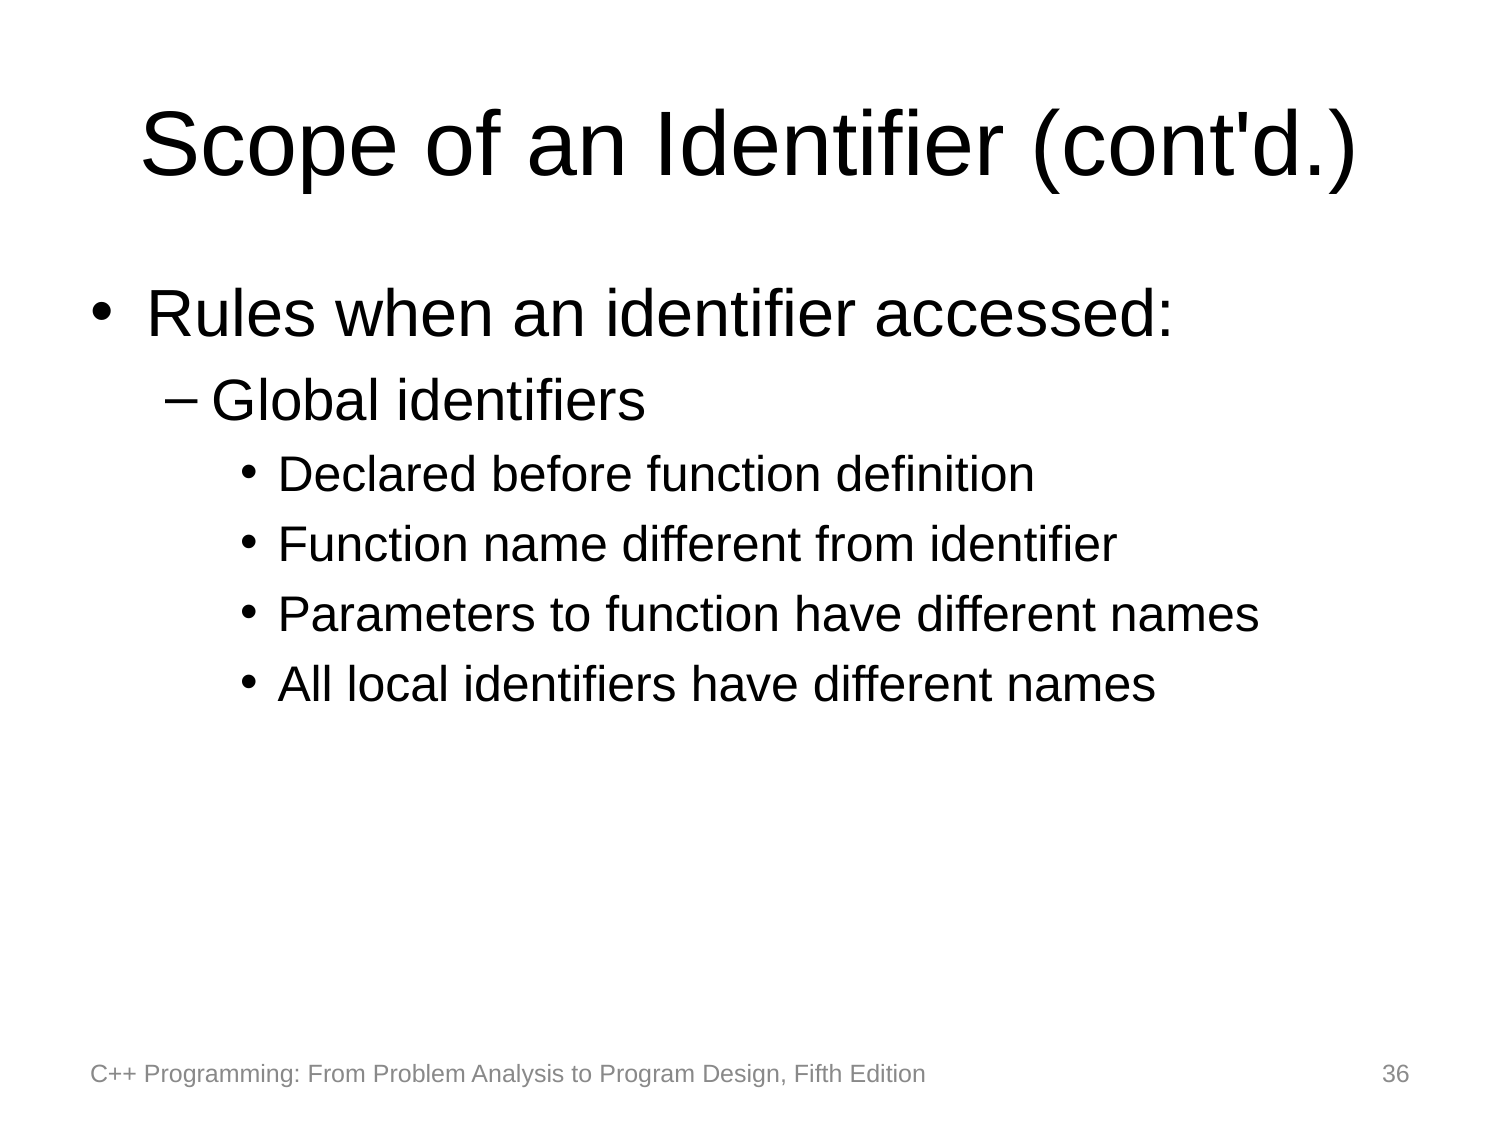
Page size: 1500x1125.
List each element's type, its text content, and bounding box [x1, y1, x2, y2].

list Rules when an identifier accessed: Global identifiers Declared before function definition Function name different from identifier Parameters to function have different names All local identifiers have different names [74, 262, 1426, 1006]
slide_number 36 [1074, 1042, 1425, 1103]
footer C++ Programming: From Problem Analysis to Program Design, Fifth Edition [75, 1042, 988, 1103]
title Scope of an Identifier (cont'd.) [74, 44, 1426, 233]
